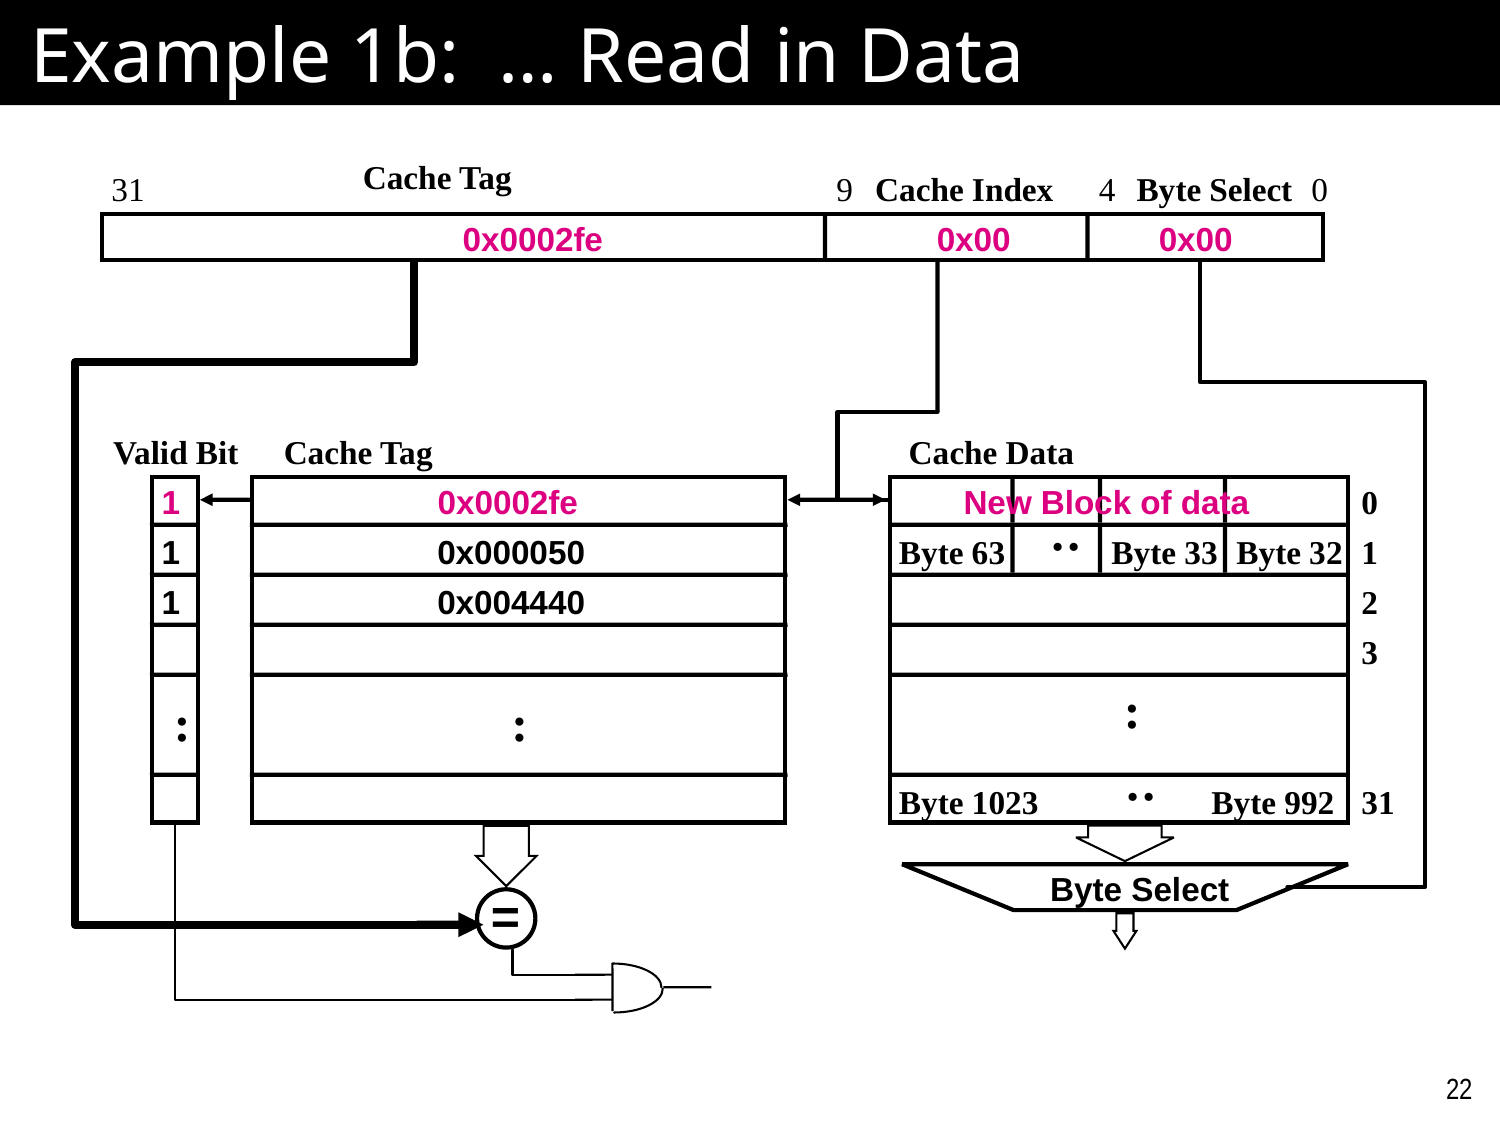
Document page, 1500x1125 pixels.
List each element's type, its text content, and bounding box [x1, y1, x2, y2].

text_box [74, 148, 1426, 1013]
title Example 1b: … Read in Data [0, 0, 1500, 106]
slide_number 22 [1425, 1062, 1488, 1113]
